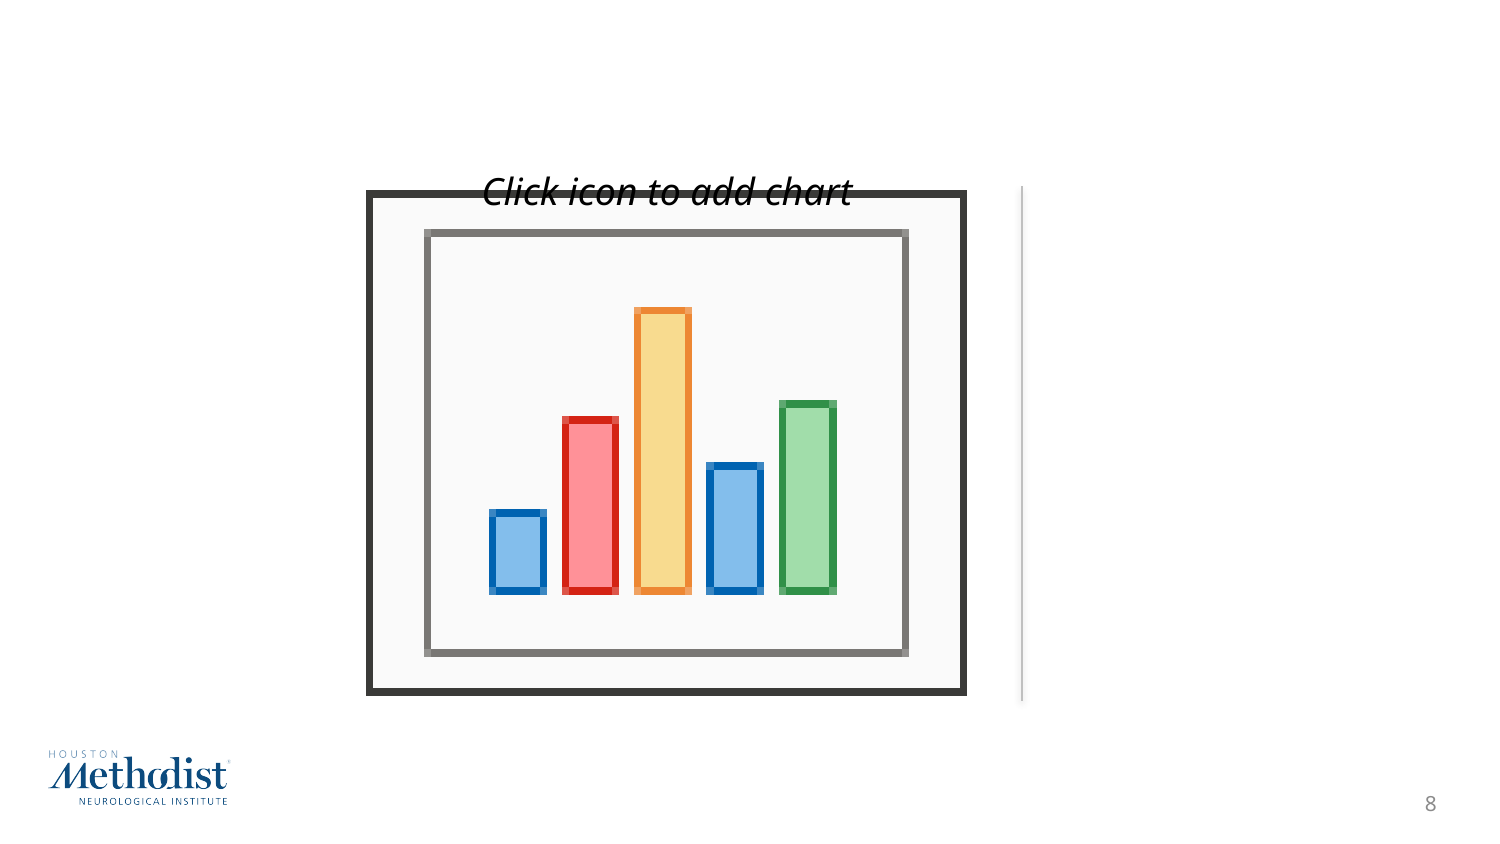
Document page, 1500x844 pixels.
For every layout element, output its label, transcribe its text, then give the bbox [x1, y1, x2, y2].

slide_number 8 [1066, 782, 1452, 828]
picture [48, 750, 231, 805]
